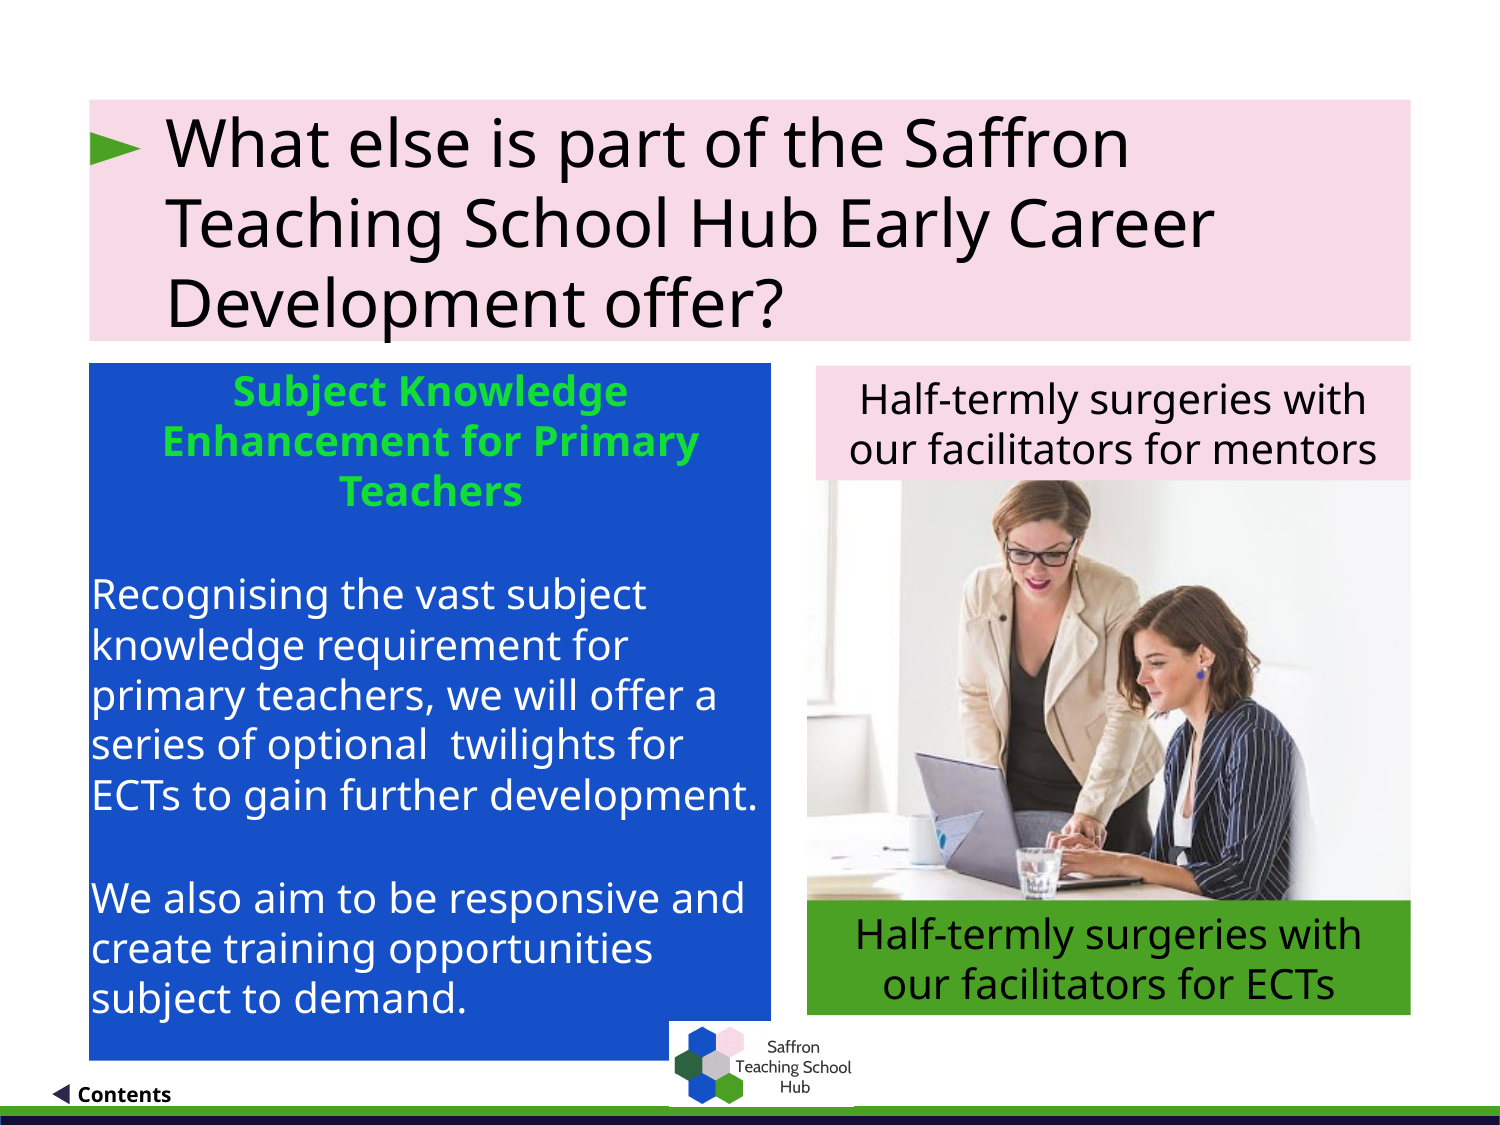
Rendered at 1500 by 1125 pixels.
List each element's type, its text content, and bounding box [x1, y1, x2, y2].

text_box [52, 1081, 204, 1107]
picture [669, 1021, 854, 1108]
text_box Half-termly surgeries with our facilitators for ECTs [807, 939, 1411, 1016]
text_box [0, 1106, 1500, 1116]
text_box [0, 1116, 1500, 1125]
picture [807, 436, 1411, 939]
text_box Half-termly surgeries with our facilitators for mentors [815, 365, 1411, 436]
text_box Subject Knowledge Enhancement for Primary Teachers Recognising the vast subject knowledge requirement for primary teachers, we will offer a series of optional twilights for ECTs to gain further development. We also aim to be responsive and create training opportunities subject to demand. [89, 363, 771, 1061]
title What else is part of the Saffron Teaching School Hub Early Career Development offer? [89, 99, 1411, 341]
